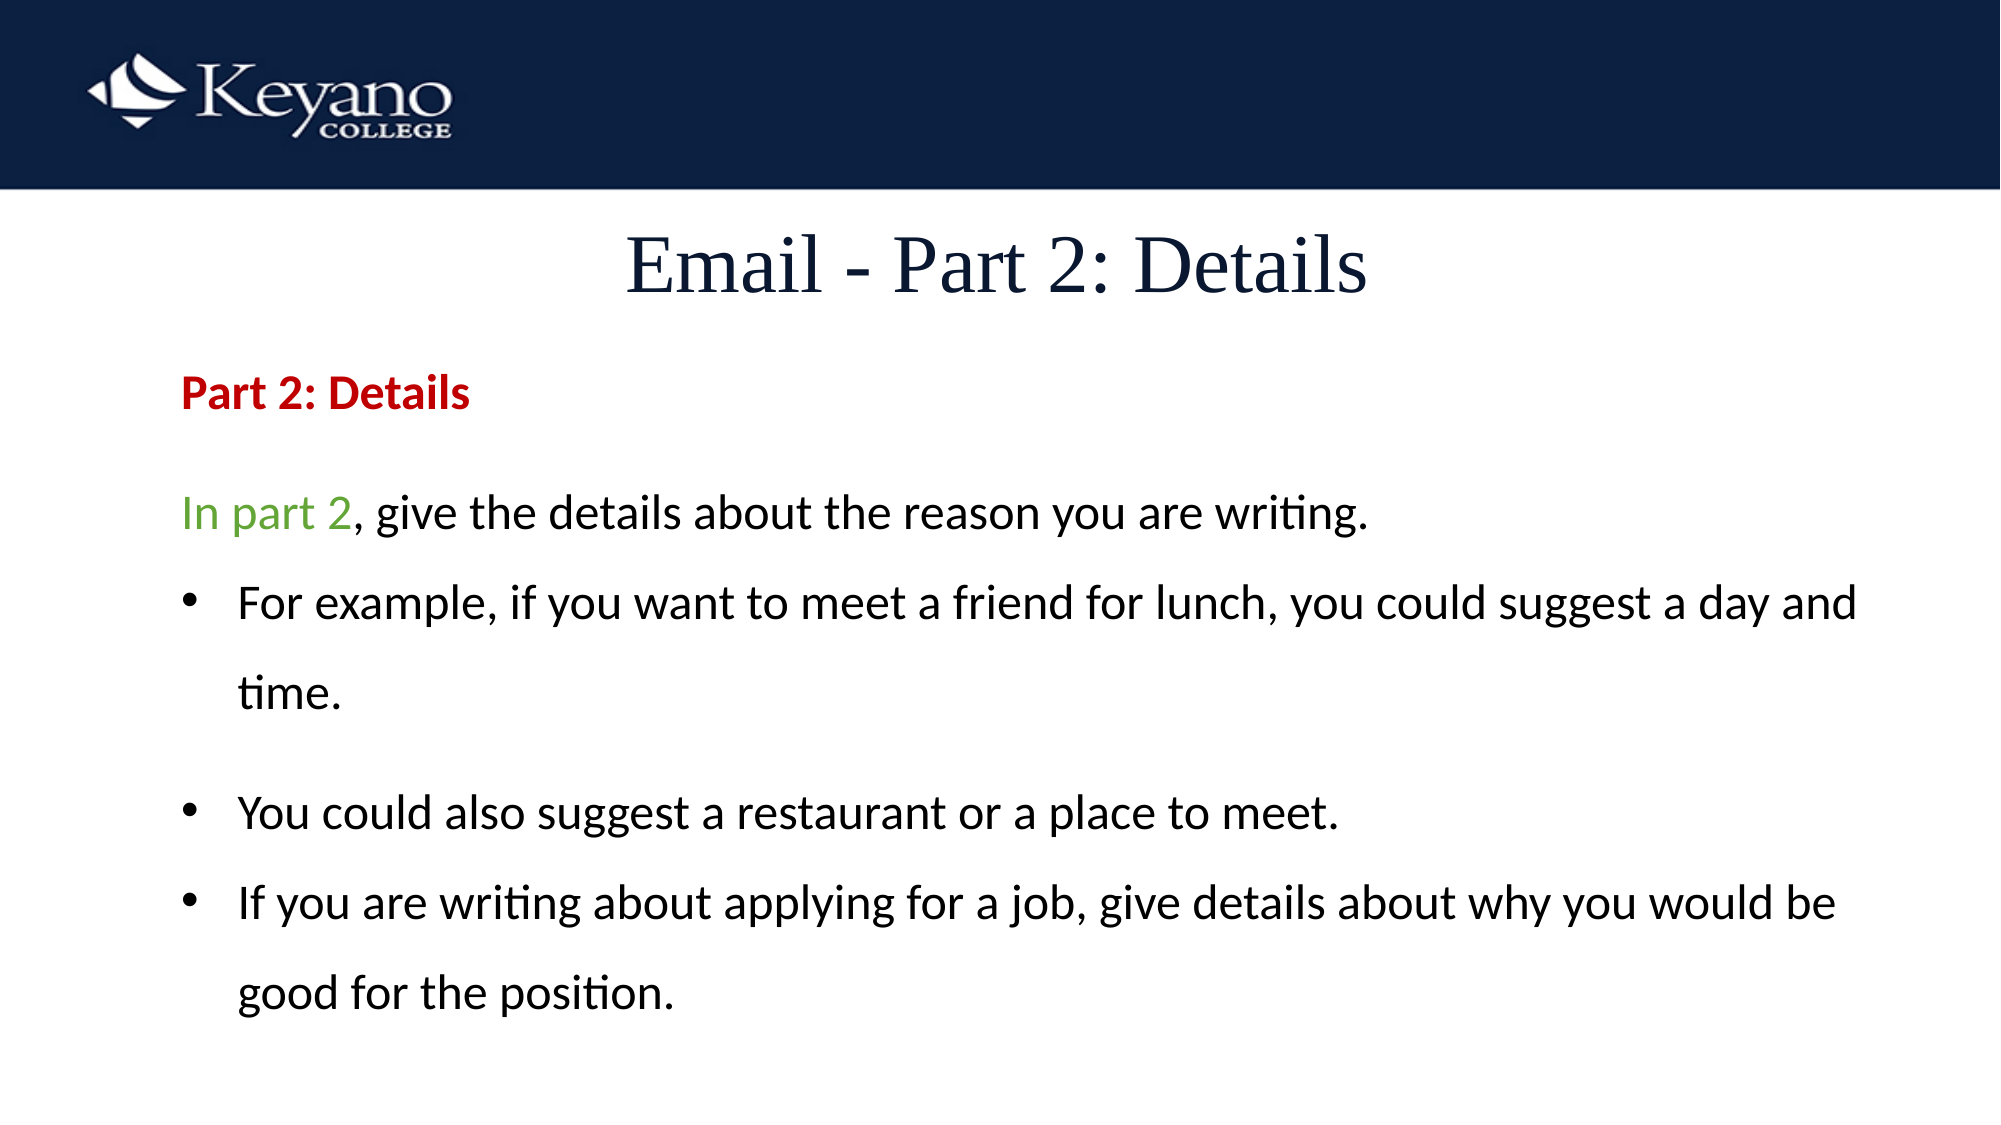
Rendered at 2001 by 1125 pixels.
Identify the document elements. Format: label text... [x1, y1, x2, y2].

picture [0, 0, 2000, 1125]
title Email - Part 2: Details [610, 216, 1390, 292]
text_box Part 2: Details In part 2, give the details about the reason you are writing. For example, if you want to meet a friend for lunch, you could suggest a day and time. You could also suggest a restaurant or a place to meet. If you are writing about applying for a job, give details about why you would be good for the position. [166, 292, 1894, 1027]
